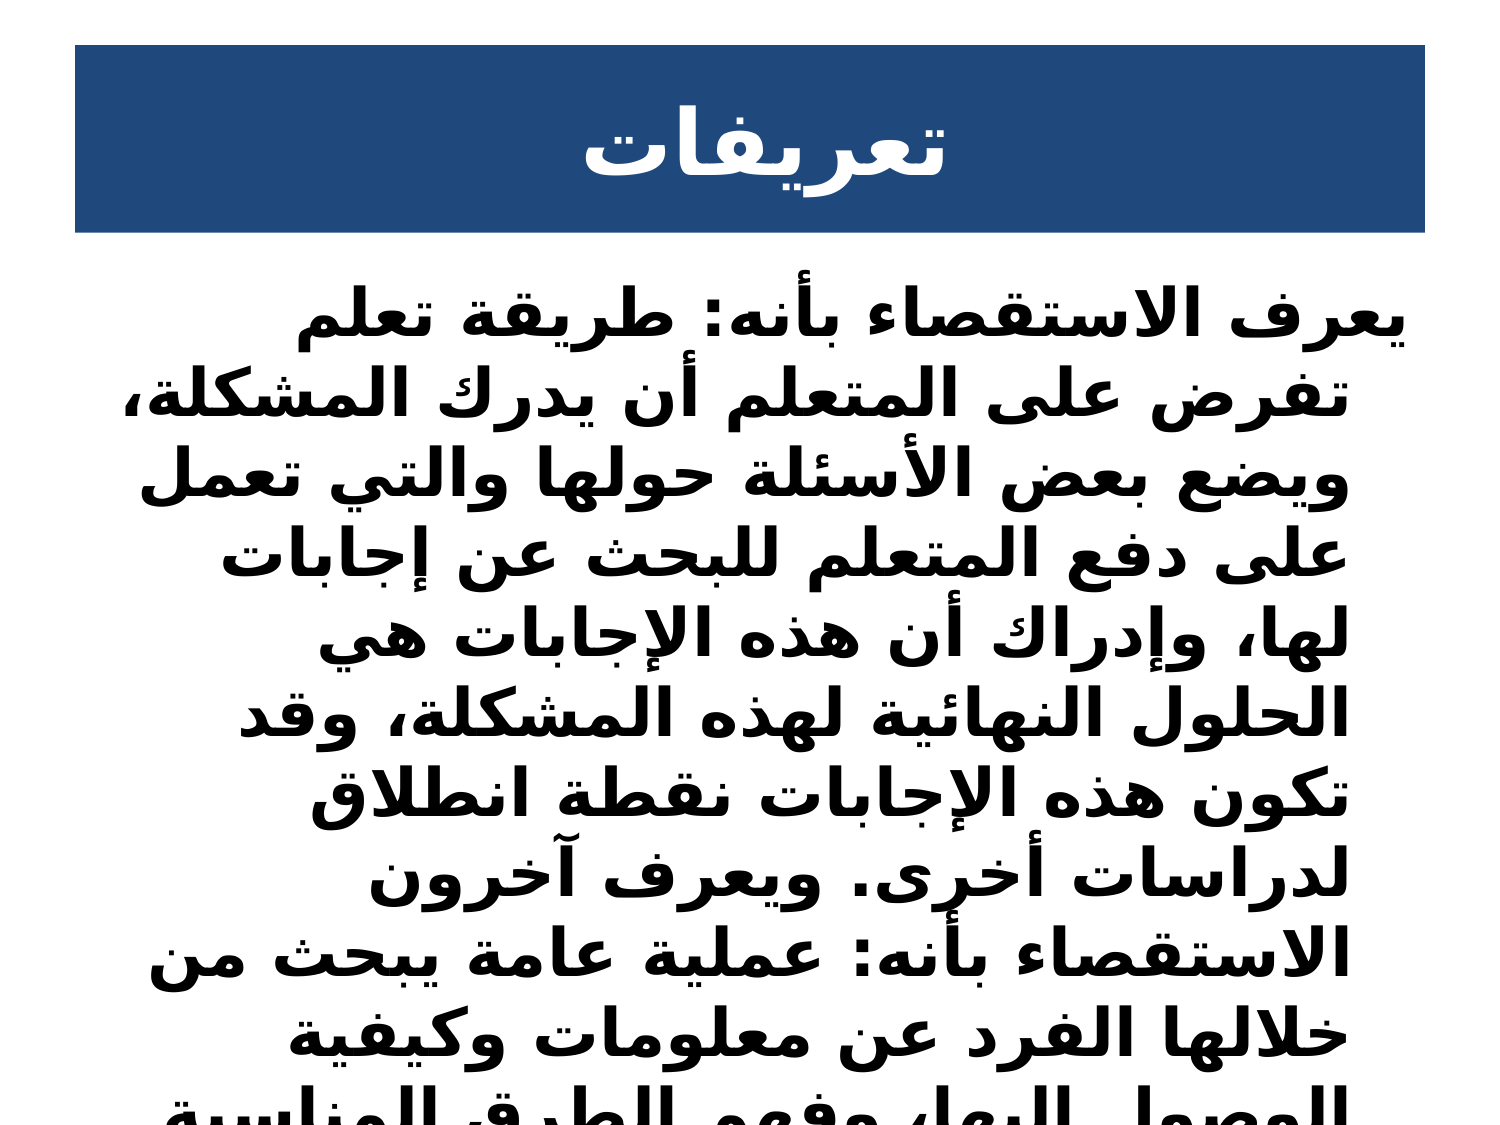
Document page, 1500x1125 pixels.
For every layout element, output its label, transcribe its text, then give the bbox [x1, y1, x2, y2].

list يعرف الاستقصاء بأنه: طريقة تعلم تفرض على المتعلم أن يدرك المشكلة، ويضع بعض الأسئلة حولها والتي تعمل على دفع المتعلم للبحث عن إجابات لها، وإدراك أن هذه الإجابات هي الحلول النهائية لهذه المشكلة، وقد تكون هذه الإجابات نقطة انطلاق لدراسات أخرى. ويعرف آخرون الاستقصاء بأنه: عملية عامة يبحث من خلالها الفرد عن معلومات وكيفية الوصول إليها، وفهم الطرق المناسبة التي تؤدي إلى الحلول الصحيحة، وبذلك يكون الاستقصاء عبارة عن طريقة للتفكير (الشهراني والسعيد،1418). [75, 262, 1425, 1005]
title تعريفات [75, 45, 1425, 233]
